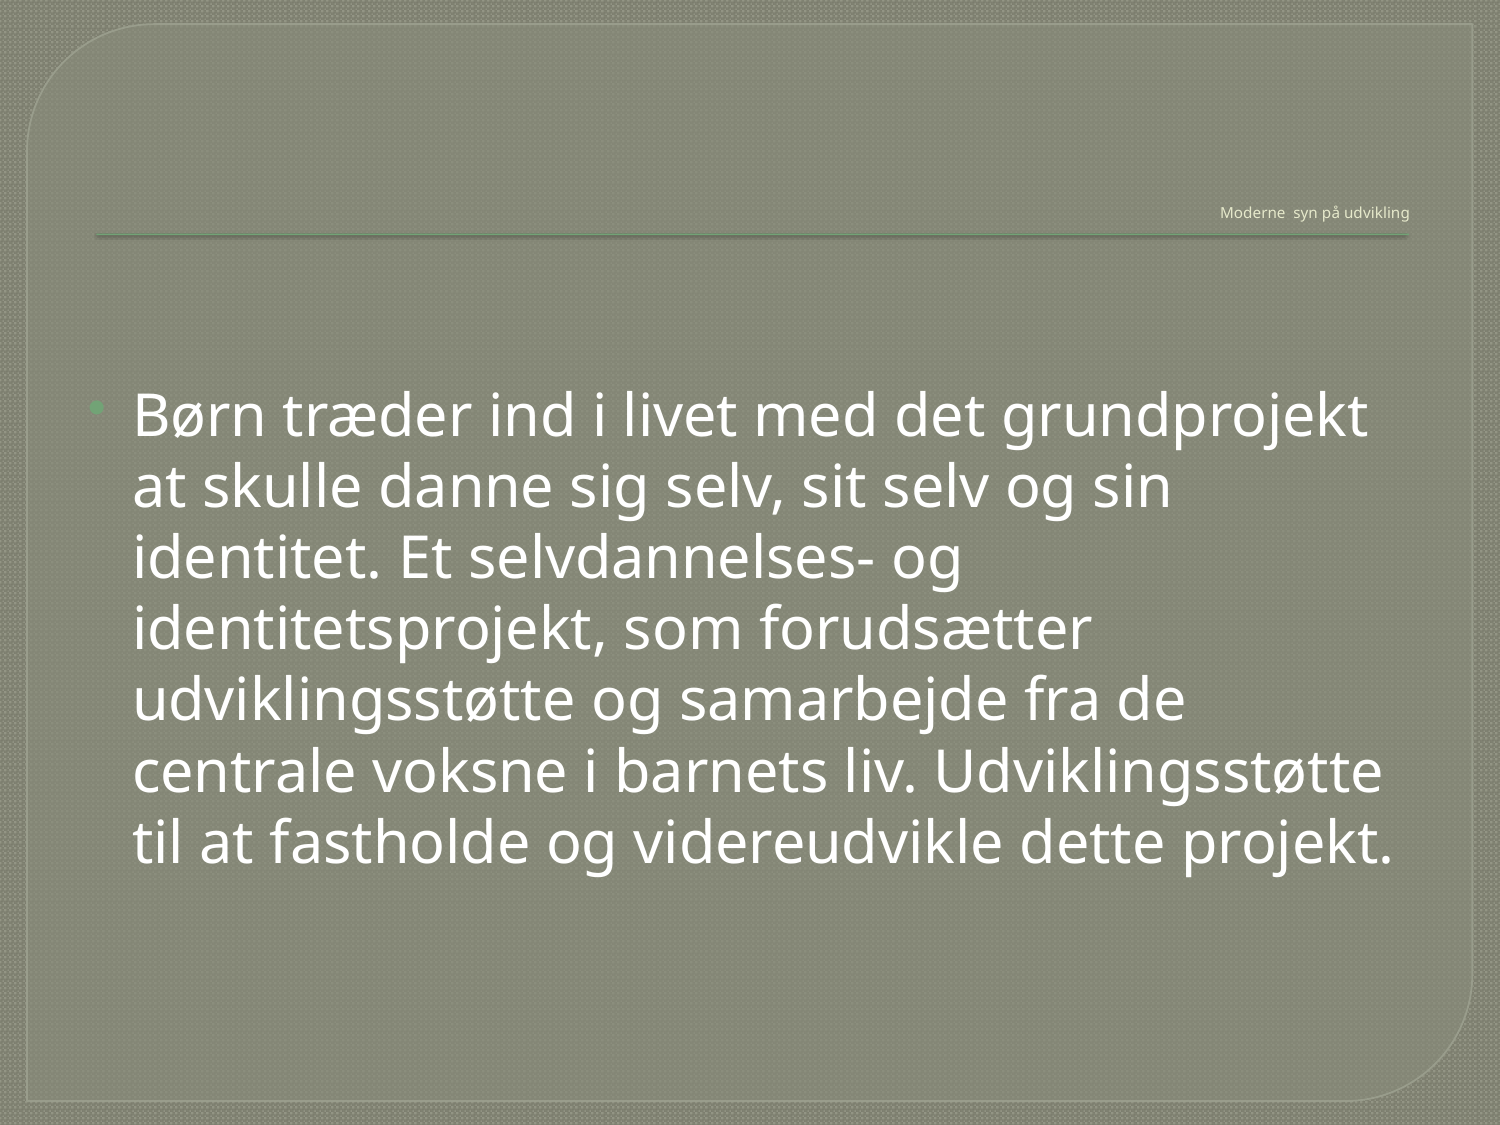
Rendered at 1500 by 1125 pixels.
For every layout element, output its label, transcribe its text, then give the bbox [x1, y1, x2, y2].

list Børn træder ind i livet med det grundprojekt at skulle danne sig selv, sit selv og sin identitet. Et selvdannelses- og identitetsprojekt, som forudsætter udviklingsstøtte og samarbejde fra de centrale voksne i barnets liv. Udviklingsstøtte til at fastholde og videreudvikle dette projekt. [75, 270, 1425, 1013]
title Moderne syn på udvikling [75, 41, 1425, 230]
